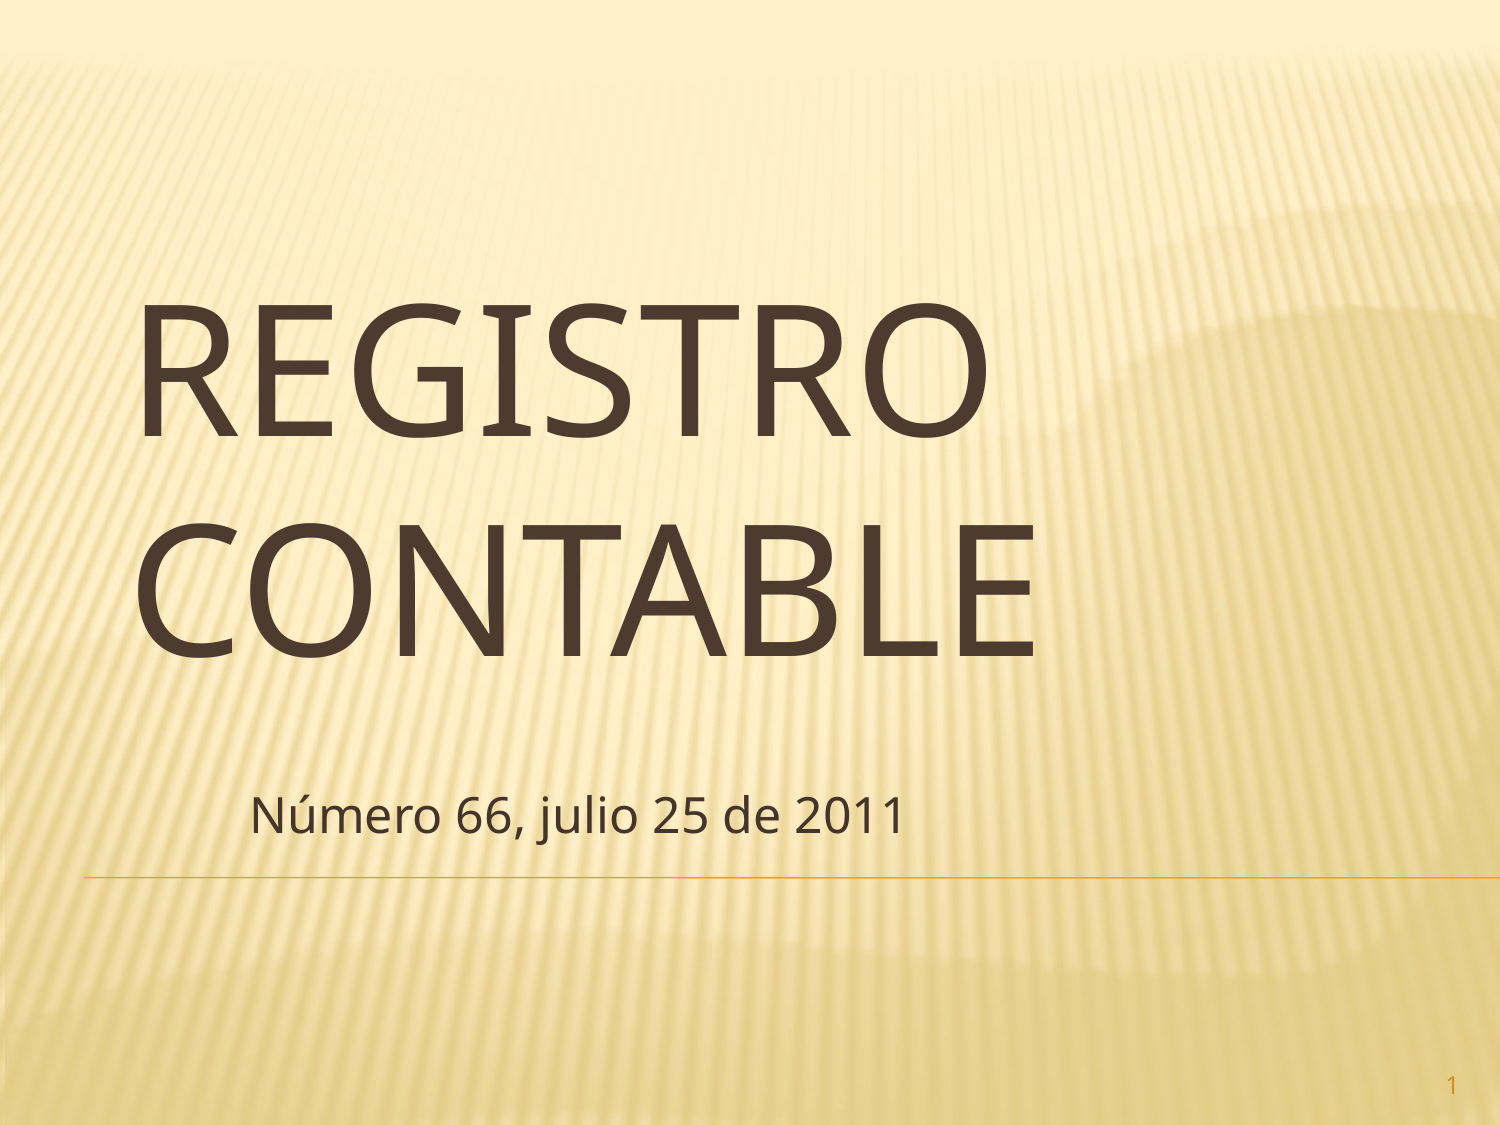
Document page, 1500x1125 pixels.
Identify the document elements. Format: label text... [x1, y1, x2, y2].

title Registro contable [112, 246, 1388, 704]
slide_number 1 [1350, 1061, 1475, 1103]
subtitle Número 66, julio 25 de 2011 [234, 750, 1285, 851]
